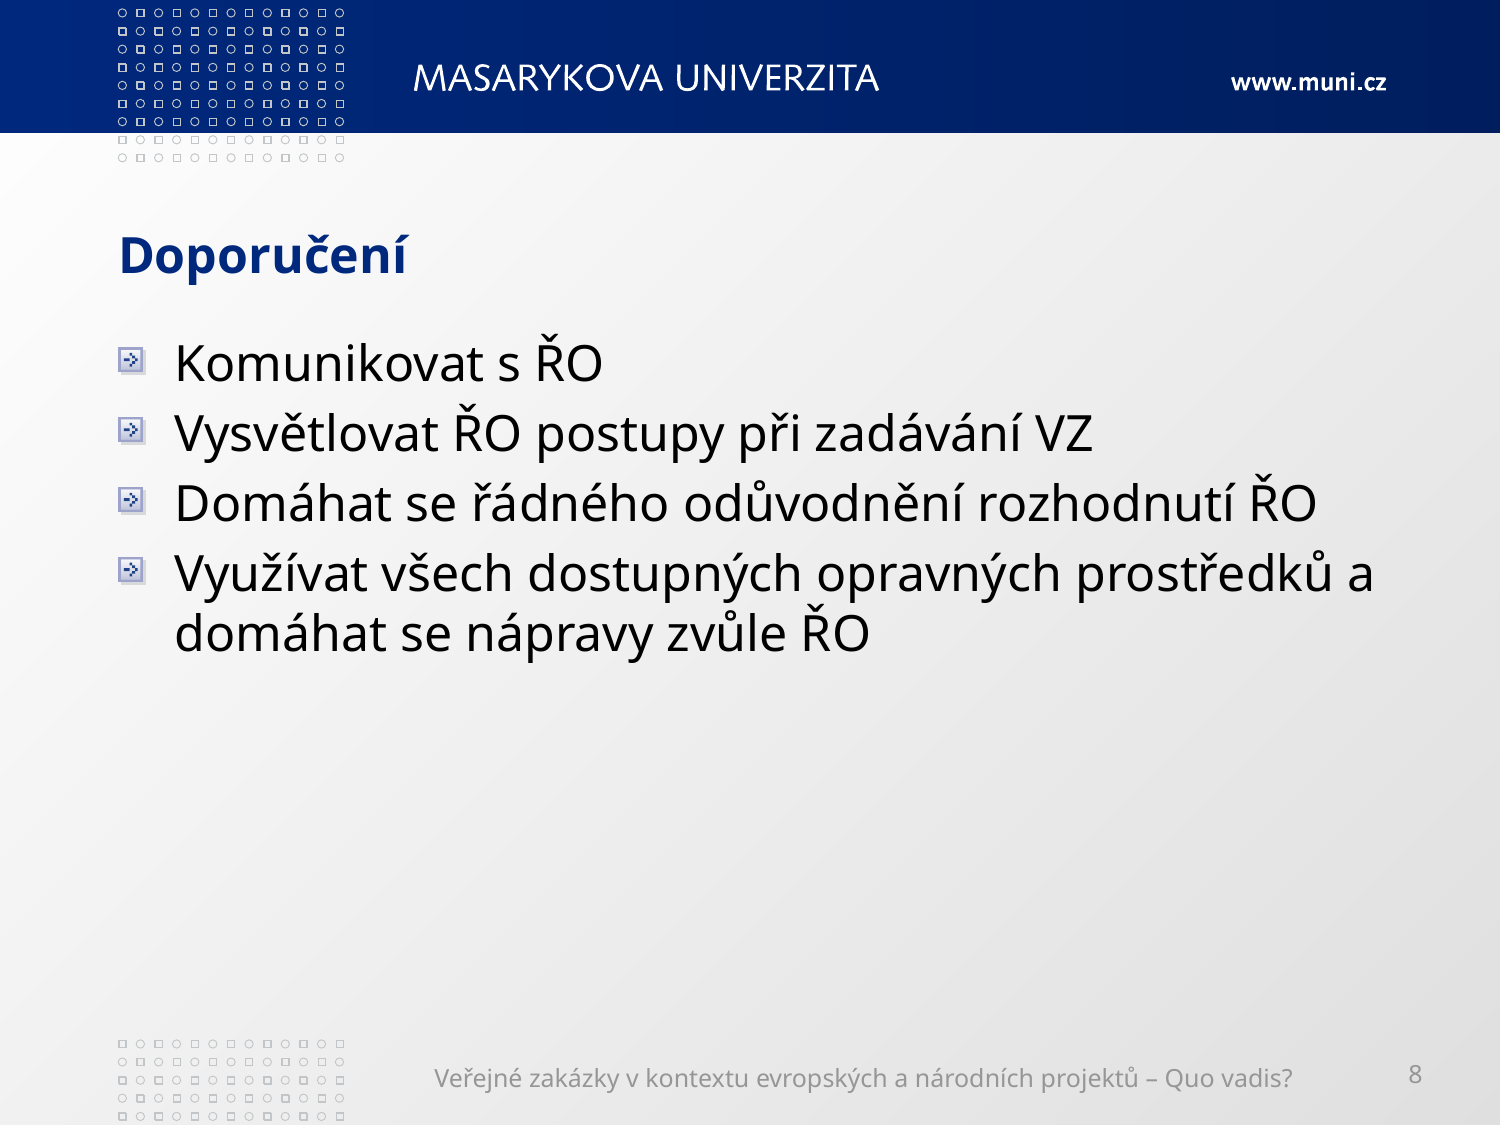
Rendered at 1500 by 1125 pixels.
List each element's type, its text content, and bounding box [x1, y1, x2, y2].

footer Veřejné zakázky v kontextu evropských a národních projektů – Quo vadis? [419, 1025, 1125, 1100]
slide_number 8 [1125, 1025, 1438, 1100]
title Doporučení [118, 184, 1403, 291]
list Komunikovat s ŘO Vysvětlovat ŘO postupy při zadávání VZ Domáhat se řádného odůvodnění rozhodnutí ŘO Využívat všech dostupných opravných prostředků a domáhat se nápravy zvůle ŘO [118, 331, 1469, 1006]
